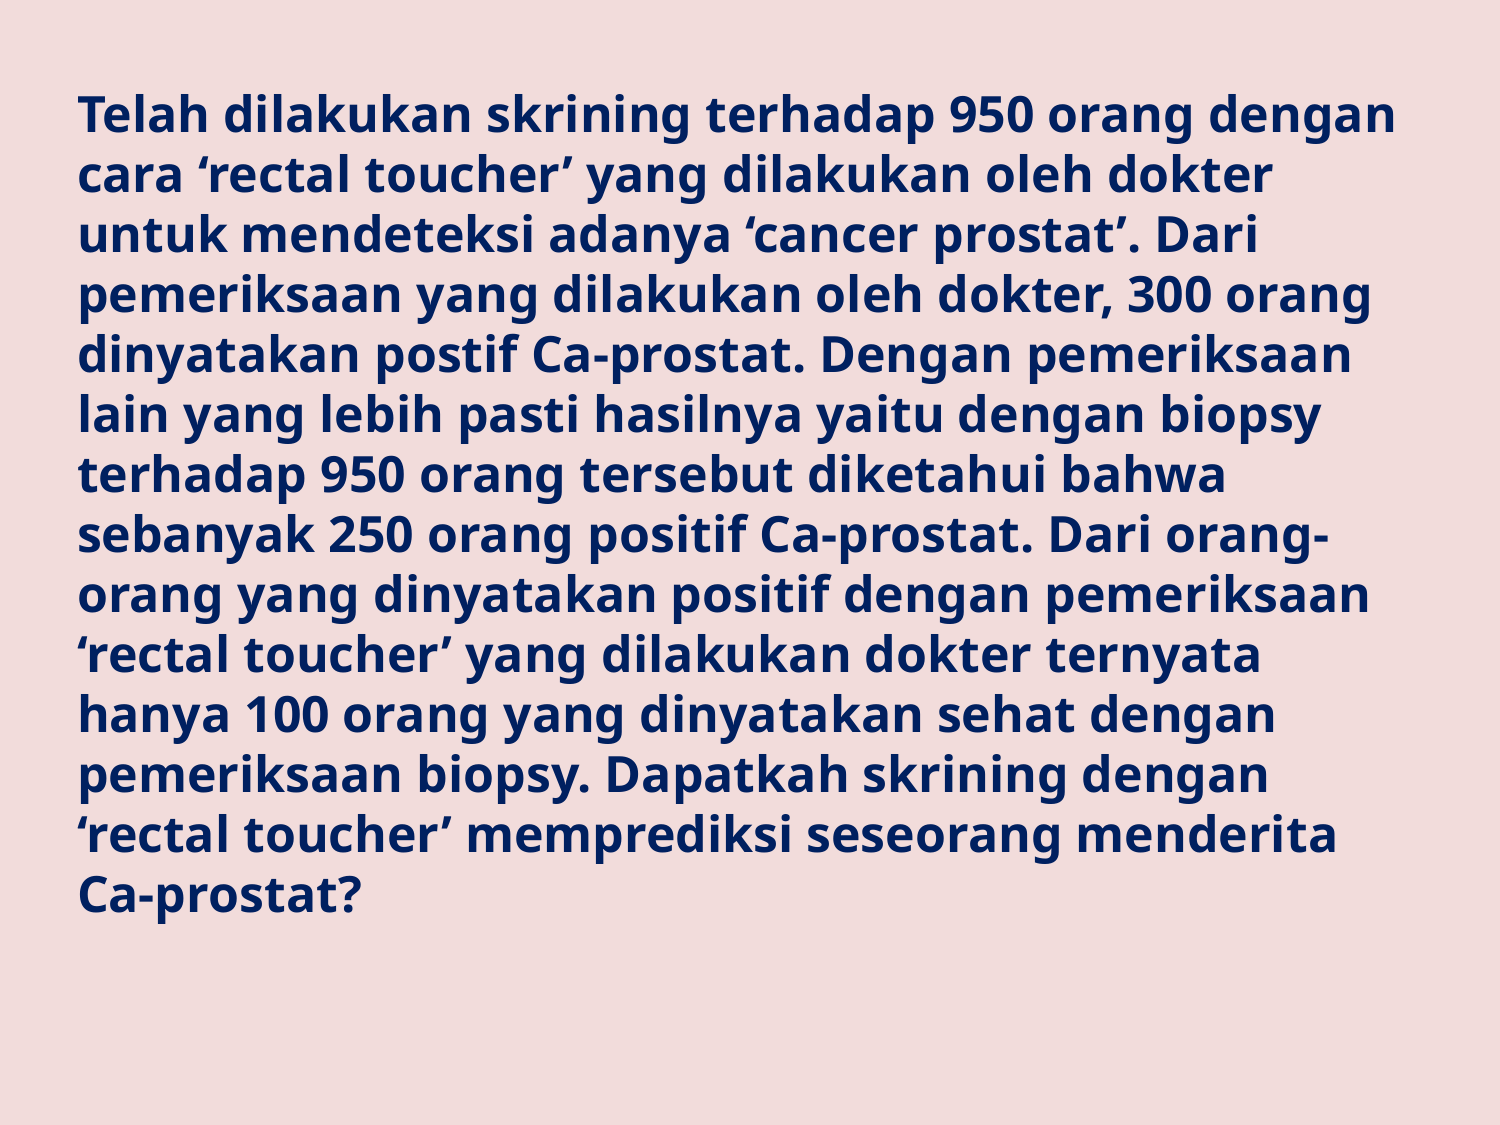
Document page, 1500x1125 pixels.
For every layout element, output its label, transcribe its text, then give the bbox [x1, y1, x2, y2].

text_box Telah dilakukan skrining terhadap 950 orang dengan cara ‘rectal toucher’ yang dilakukan oleh dokter untuk mendeteksi adanya ‘cancer prostat’. Dari pemeriksaan yang dilakukan oleh dokter, 300 orang dinyatakan postif Ca-prostat. Dengan pemeriksaan lain yang lebih pasti hasilnya yaitu dengan biopsy terhadap 950 orang tersebut diketahui bahwa sebanyak 250 orang positif Ca-prostat. Dari orang-orang yang dinyatakan positif dengan pemeriksaan ‘rectal toucher’ yang dilakukan dokter ternyata hanya 100 orang yang dinyatakan sehat dengan pemeriksaan biopsy. Dapatkah skrining dengan ‘rectal toucher’ memprediksi seseorang menderita Ca-prostat? [62, 75, 1425, 1015]
